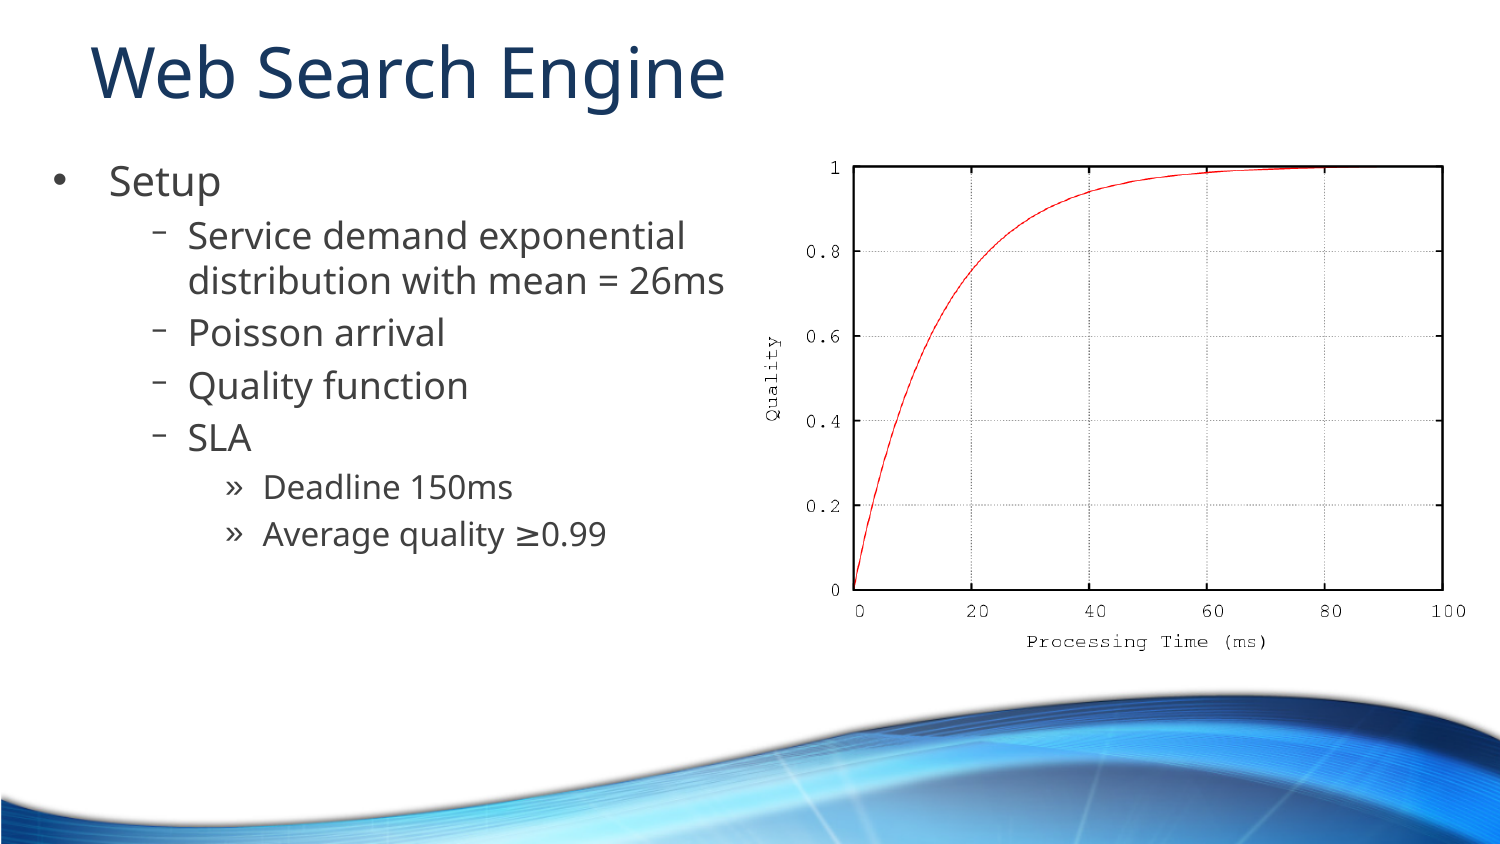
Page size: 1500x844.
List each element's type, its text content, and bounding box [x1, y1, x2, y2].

title Web Search Engine [75, 0, 1425, 141]
list Setup Service demand exponential distribution with mean = 26ms Poisson arrival Quality function SLA Deadline 150ms Average quality ≥0.99 [37, 146, 850, 700]
picture [2, 0, 1500, 843]
